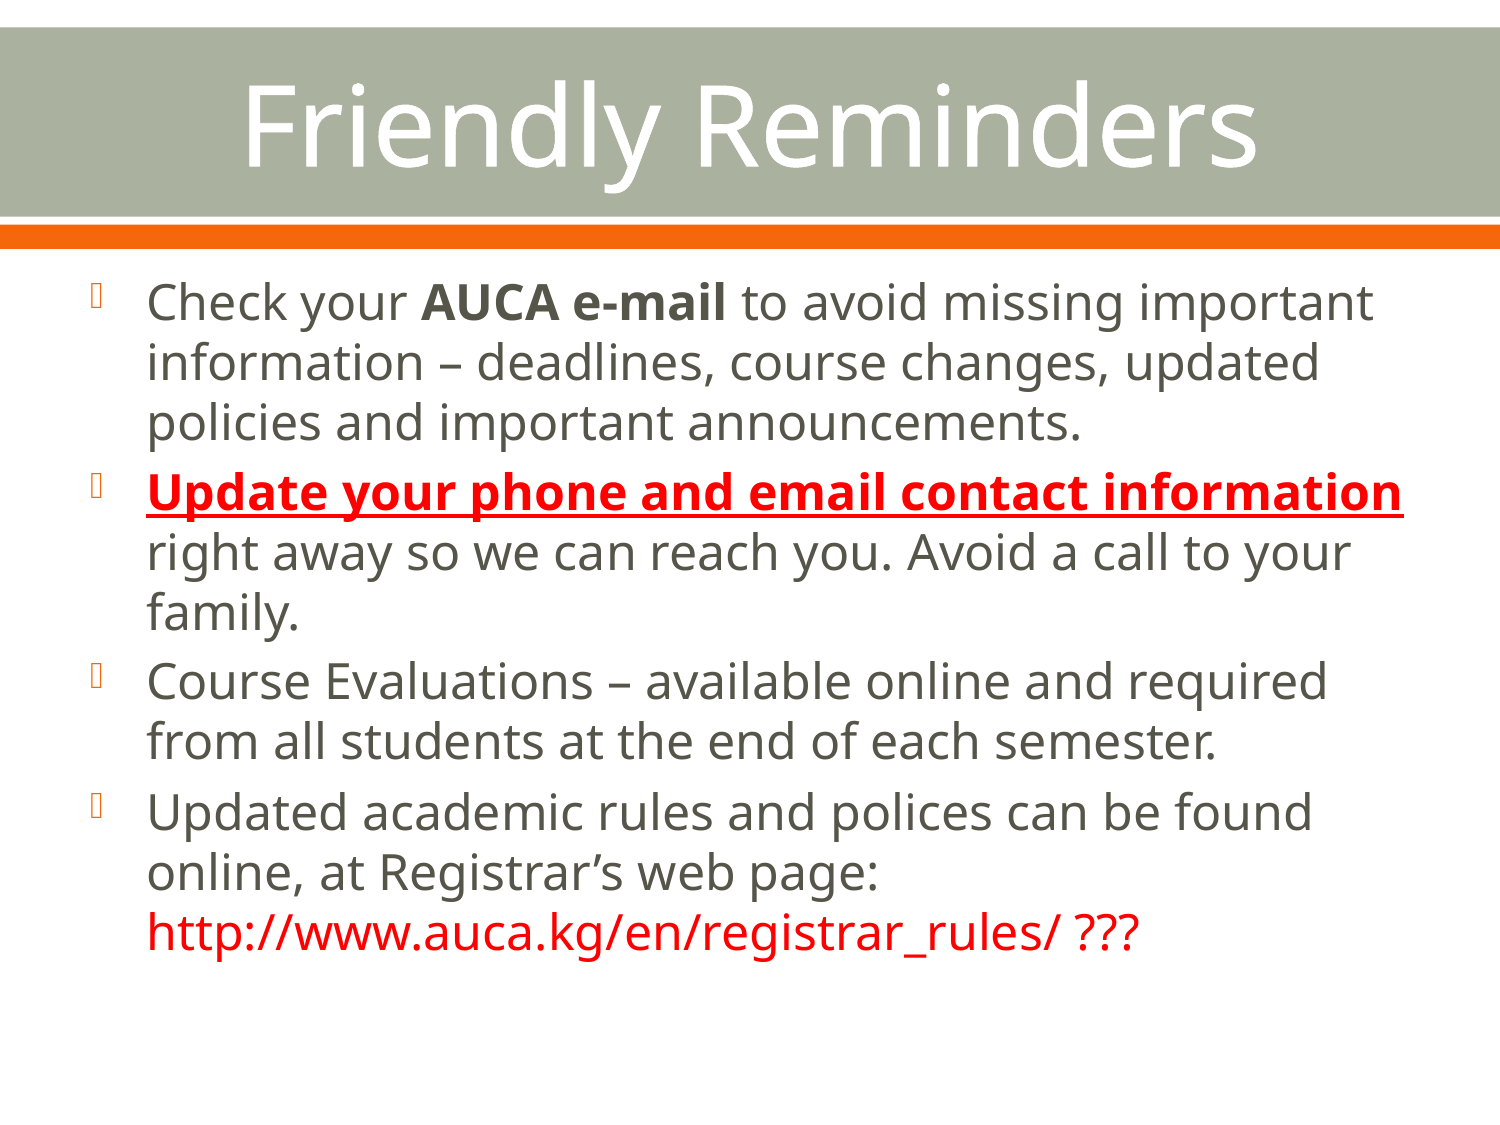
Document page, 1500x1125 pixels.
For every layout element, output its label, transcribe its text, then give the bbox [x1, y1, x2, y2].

list Check your AUCA e-mail to avoid missing important information – deadlines, course changes, updated policies and important announcements. Update your phone and email contact information right away so we can reach you. Avoid a call to your family. Course Evaluations – available online and required from all students at the end of each semester. Updated academic rules and polices can be found online, at Registrar’s web page: http://www.auca.kg/en/registrar_rules/ ??? [75, 262, 1425, 1005]
title Friendly Reminders [75, 29, 1425, 213]
